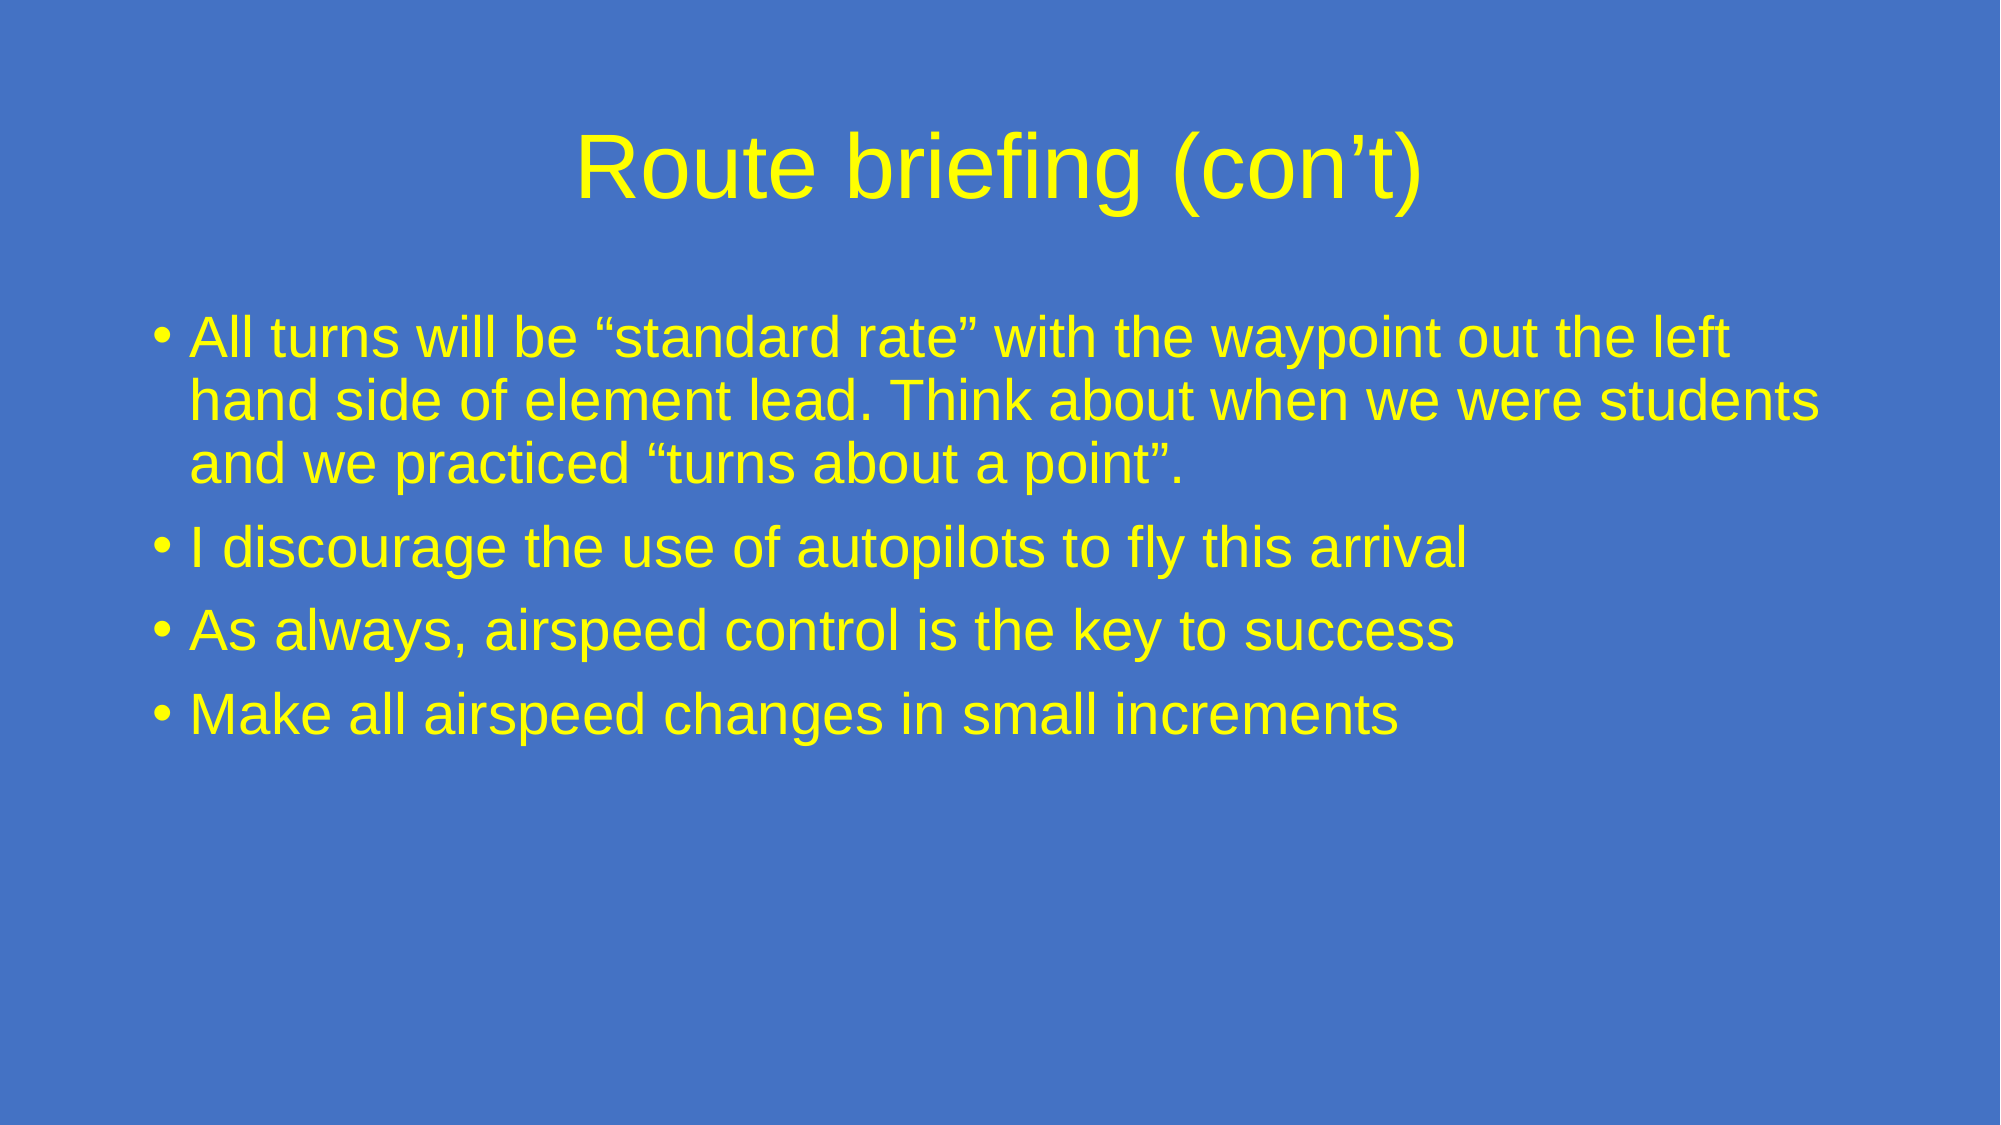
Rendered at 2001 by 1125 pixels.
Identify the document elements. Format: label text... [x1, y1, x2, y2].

list All turns will be “standard rate” with the waypoint out the left hand side of element lead. Think about when we were students and we practiced “turns about a point”. I discourage the use of autopilots to fly this arrival As always, airspeed control is the key to success Make all airspeed changes in small increments [137, 299, 1863, 1014]
title Route briefing (con’t) [137, 59, 1863, 278]
